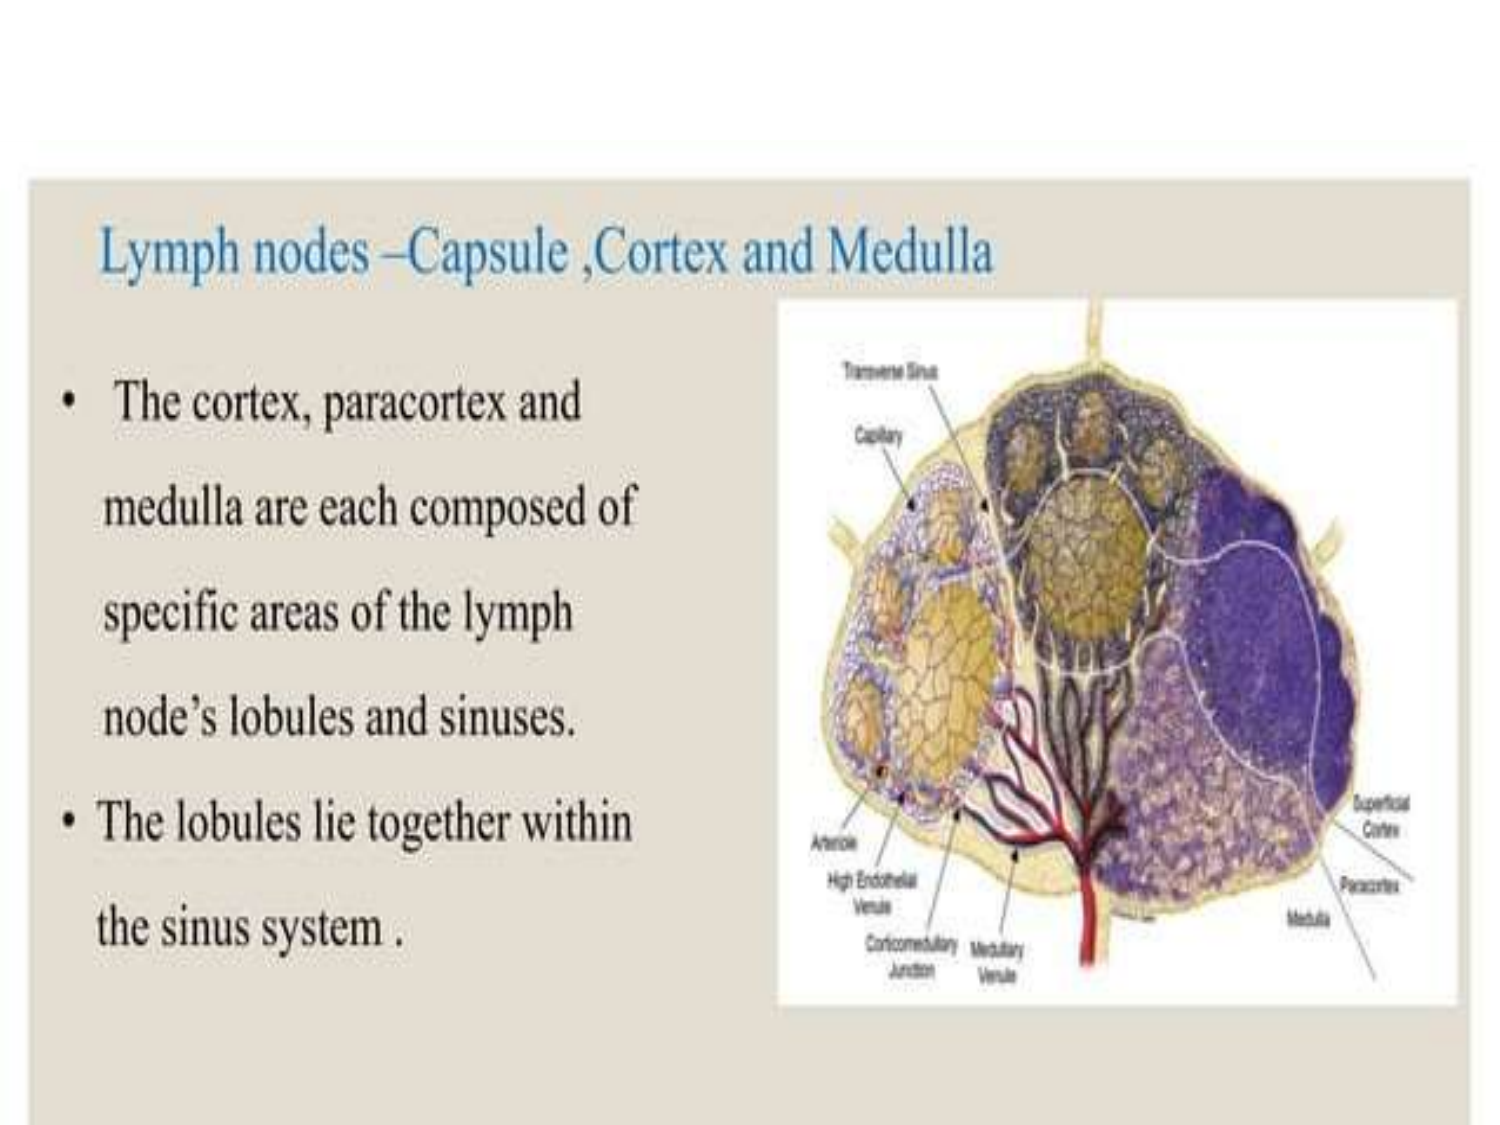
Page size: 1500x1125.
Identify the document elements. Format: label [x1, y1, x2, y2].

picture [0, 139, 1500, 1125]
